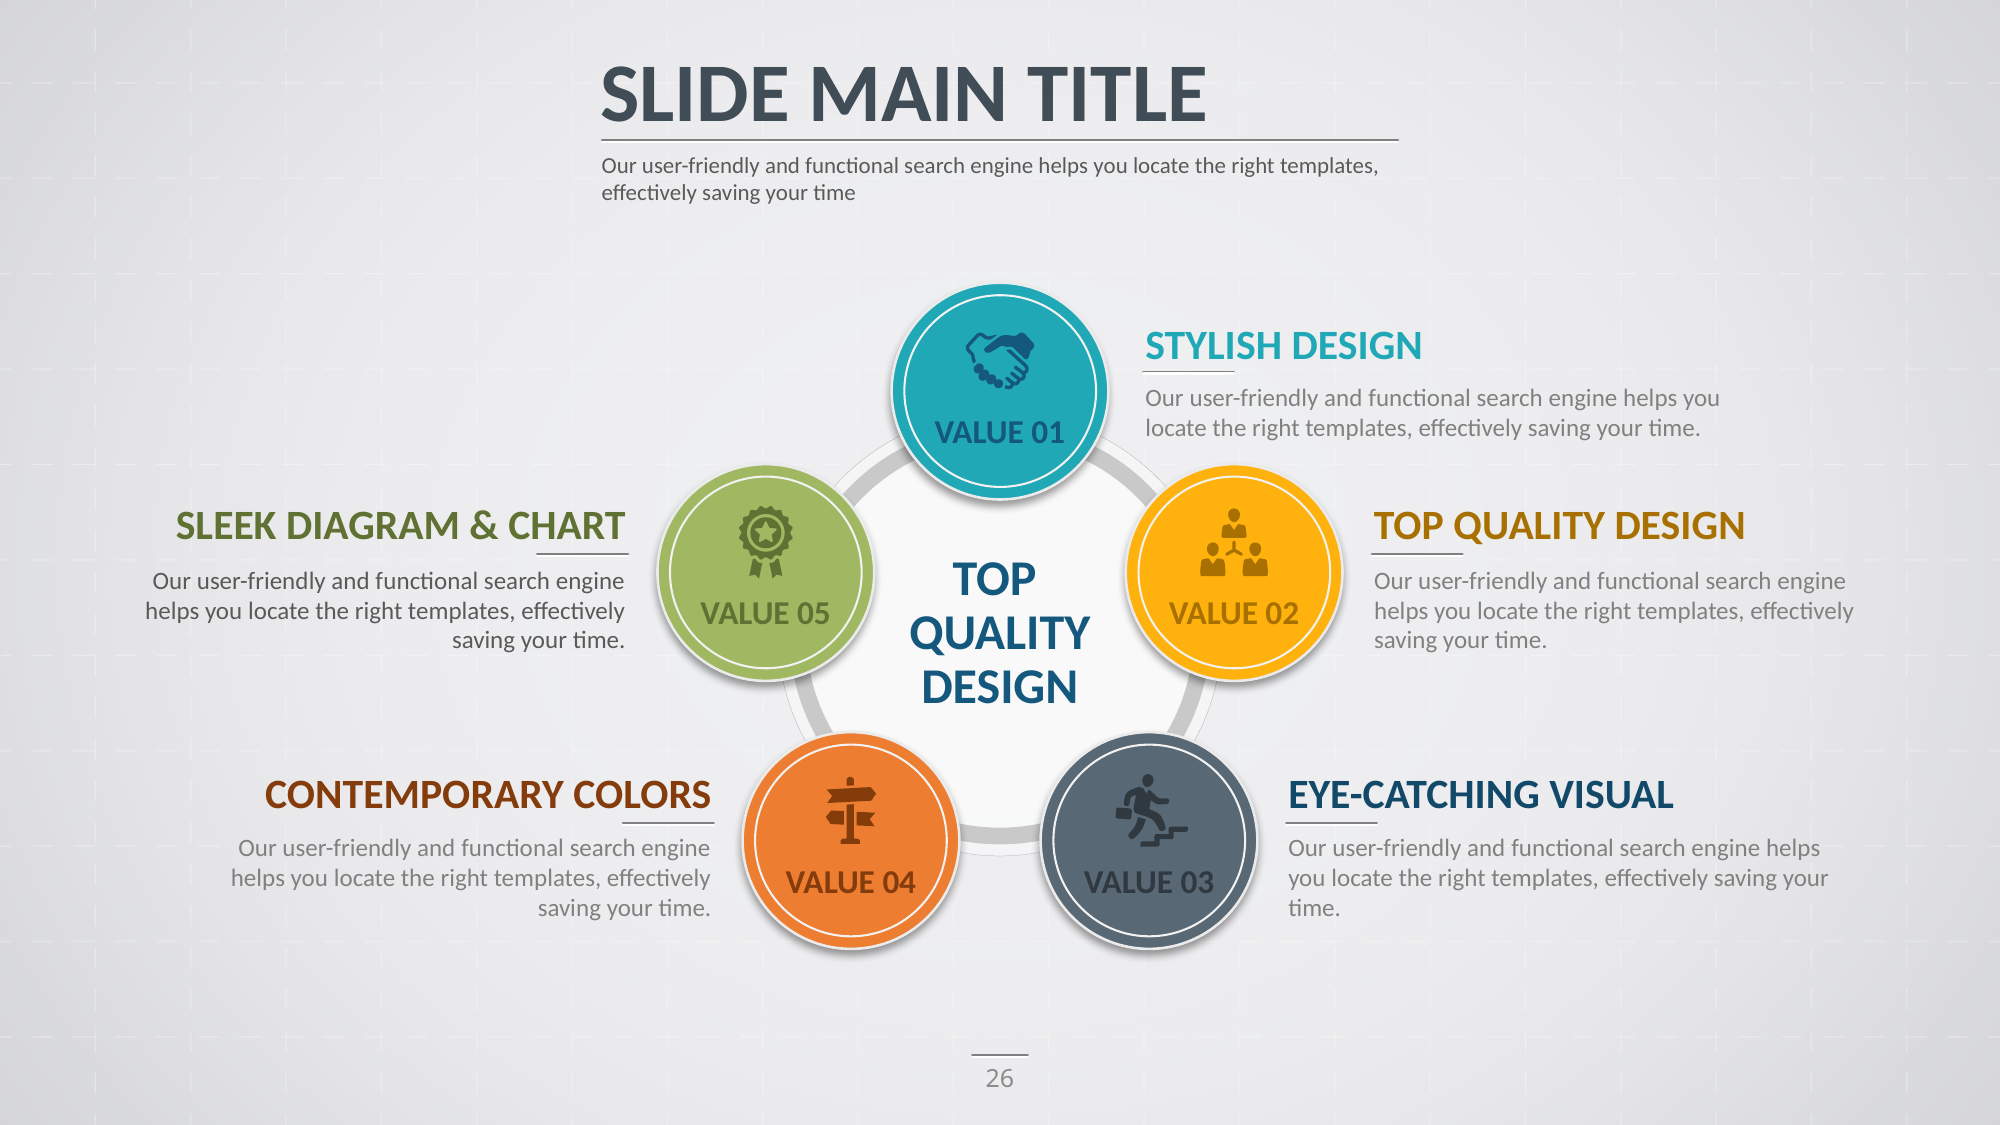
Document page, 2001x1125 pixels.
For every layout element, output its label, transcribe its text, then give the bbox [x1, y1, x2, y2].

picture [0, 0, 2000, 1125]
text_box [585, 30, 1415, 214]
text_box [1359, 490, 1908, 663]
slide_number 26 [923, 1049, 1077, 1110]
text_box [176, 759, 727, 930]
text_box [1040, 732, 1258, 949]
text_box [742, 732, 960, 949]
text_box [1130, 309, 1769, 451]
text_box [91, 490, 641, 663]
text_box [657, 464, 875, 681]
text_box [1125, 464, 1343, 681]
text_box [778, 412, 1222, 856]
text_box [1273, 759, 1856, 930]
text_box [891, 282, 1109, 500]
